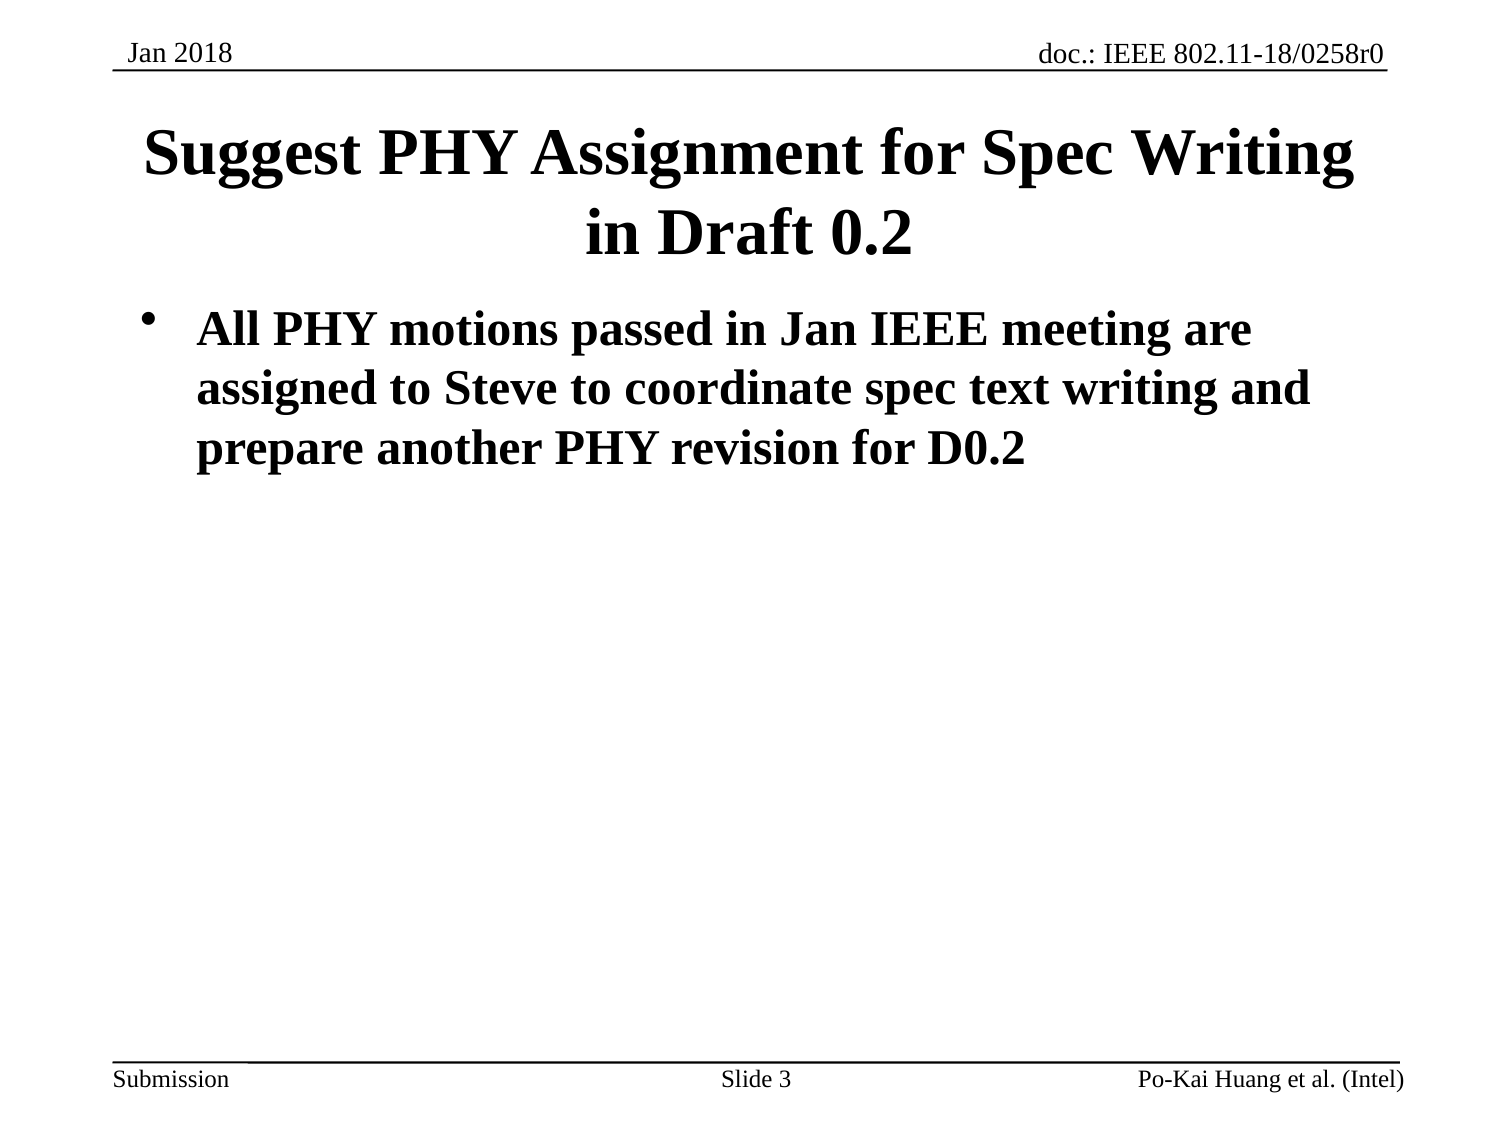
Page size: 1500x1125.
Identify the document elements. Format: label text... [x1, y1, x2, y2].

footer Po-Kai Huang et al. (Intel) [1134, 1062, 1405, 1093]
list All PHY motions passed in Jan IEEE meeting are assigned to Steve to coordinate spec text writing and prepare another PHY revision for D0.2 [124, 287, 1401, 963]
title Suggest PHY Assignment for Spec Writing in Draft 0.2 [112, 99, 1388, 276]
slide_number Slide 3 [712, 1062, 800, 1093]
